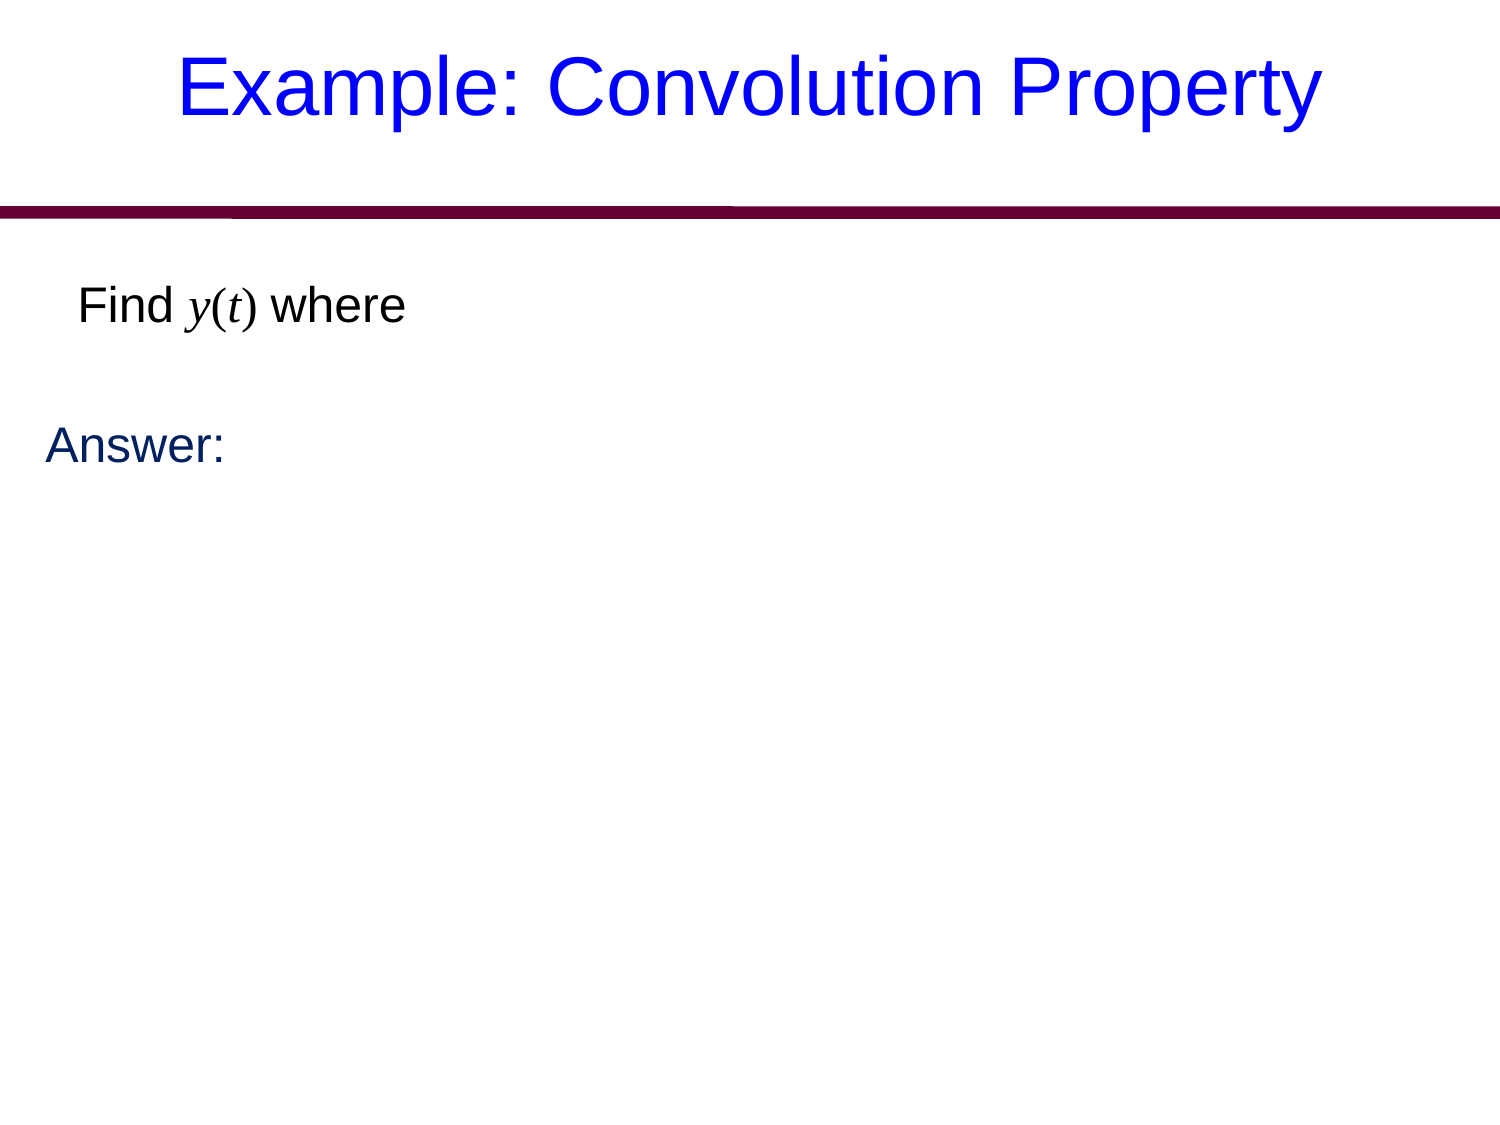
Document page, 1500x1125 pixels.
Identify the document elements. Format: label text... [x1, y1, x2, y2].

text_box Answer: [30, 405, 272, 481]
text_box Example: Convolution Property [24, 24, 1475, 140]
